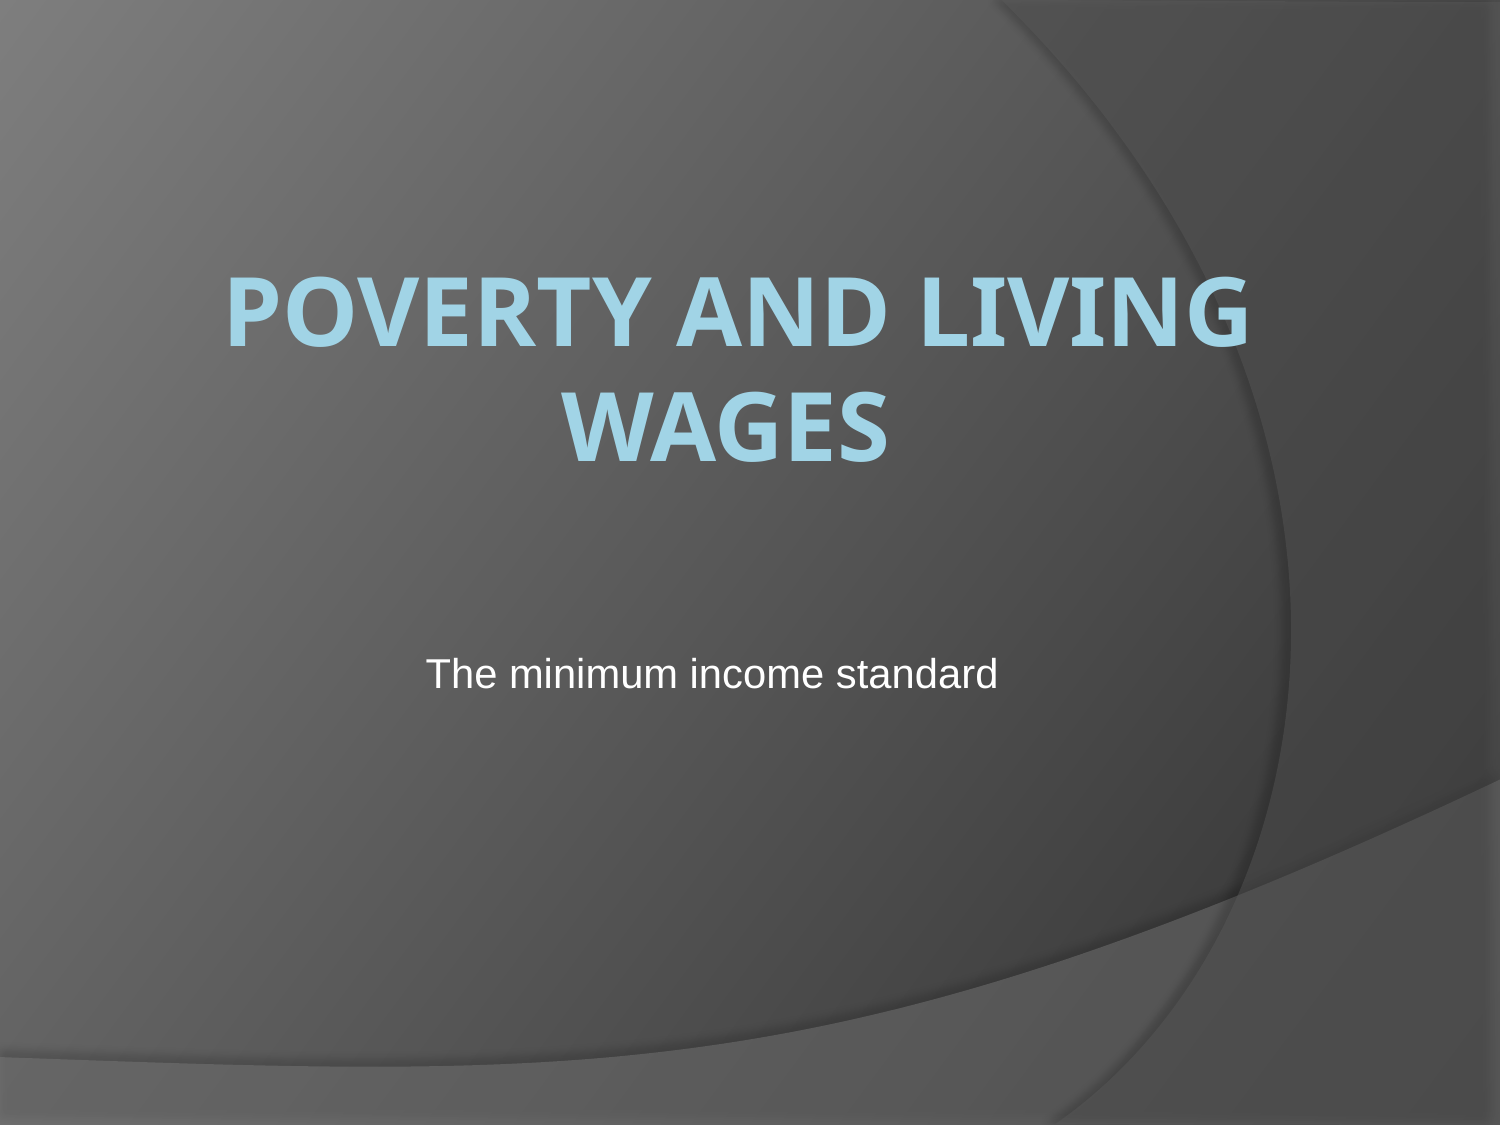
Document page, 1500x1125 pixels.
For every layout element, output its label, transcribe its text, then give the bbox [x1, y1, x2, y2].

subtitle The minimum income standard [183, 408, 1246, 697]
title Poverty and living wages [206, 243, 1270, 621]
